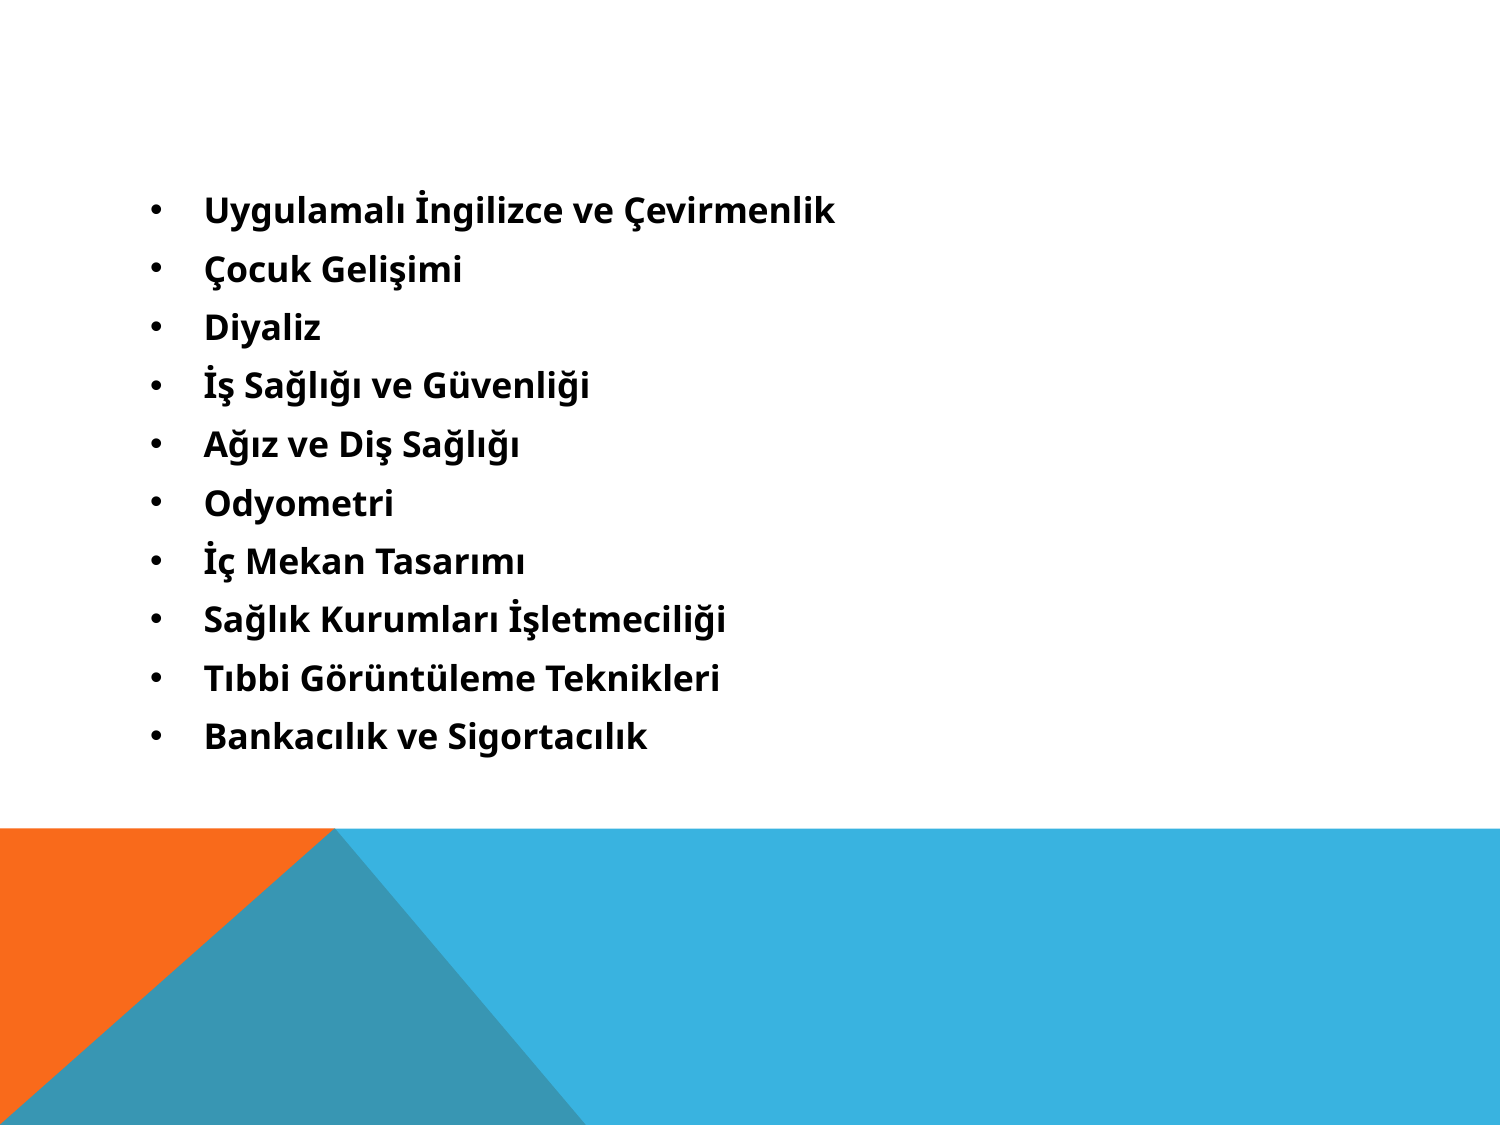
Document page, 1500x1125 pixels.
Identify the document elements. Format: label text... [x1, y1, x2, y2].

list Uygulamalı İngilizce ve Çevirmenlik Çocuk Gelişimi Diyaliz İş Sağlığı ve Güvenliği Ağız ve Diş Sağlığı Odyometri İç Mekan Tasarımı Sağlık Kurumları İşletmeciliği Tıbbi Görüntüleme Teknikleri Bankacılık ve Sigortacılık [135, 180, 1369, 768]
